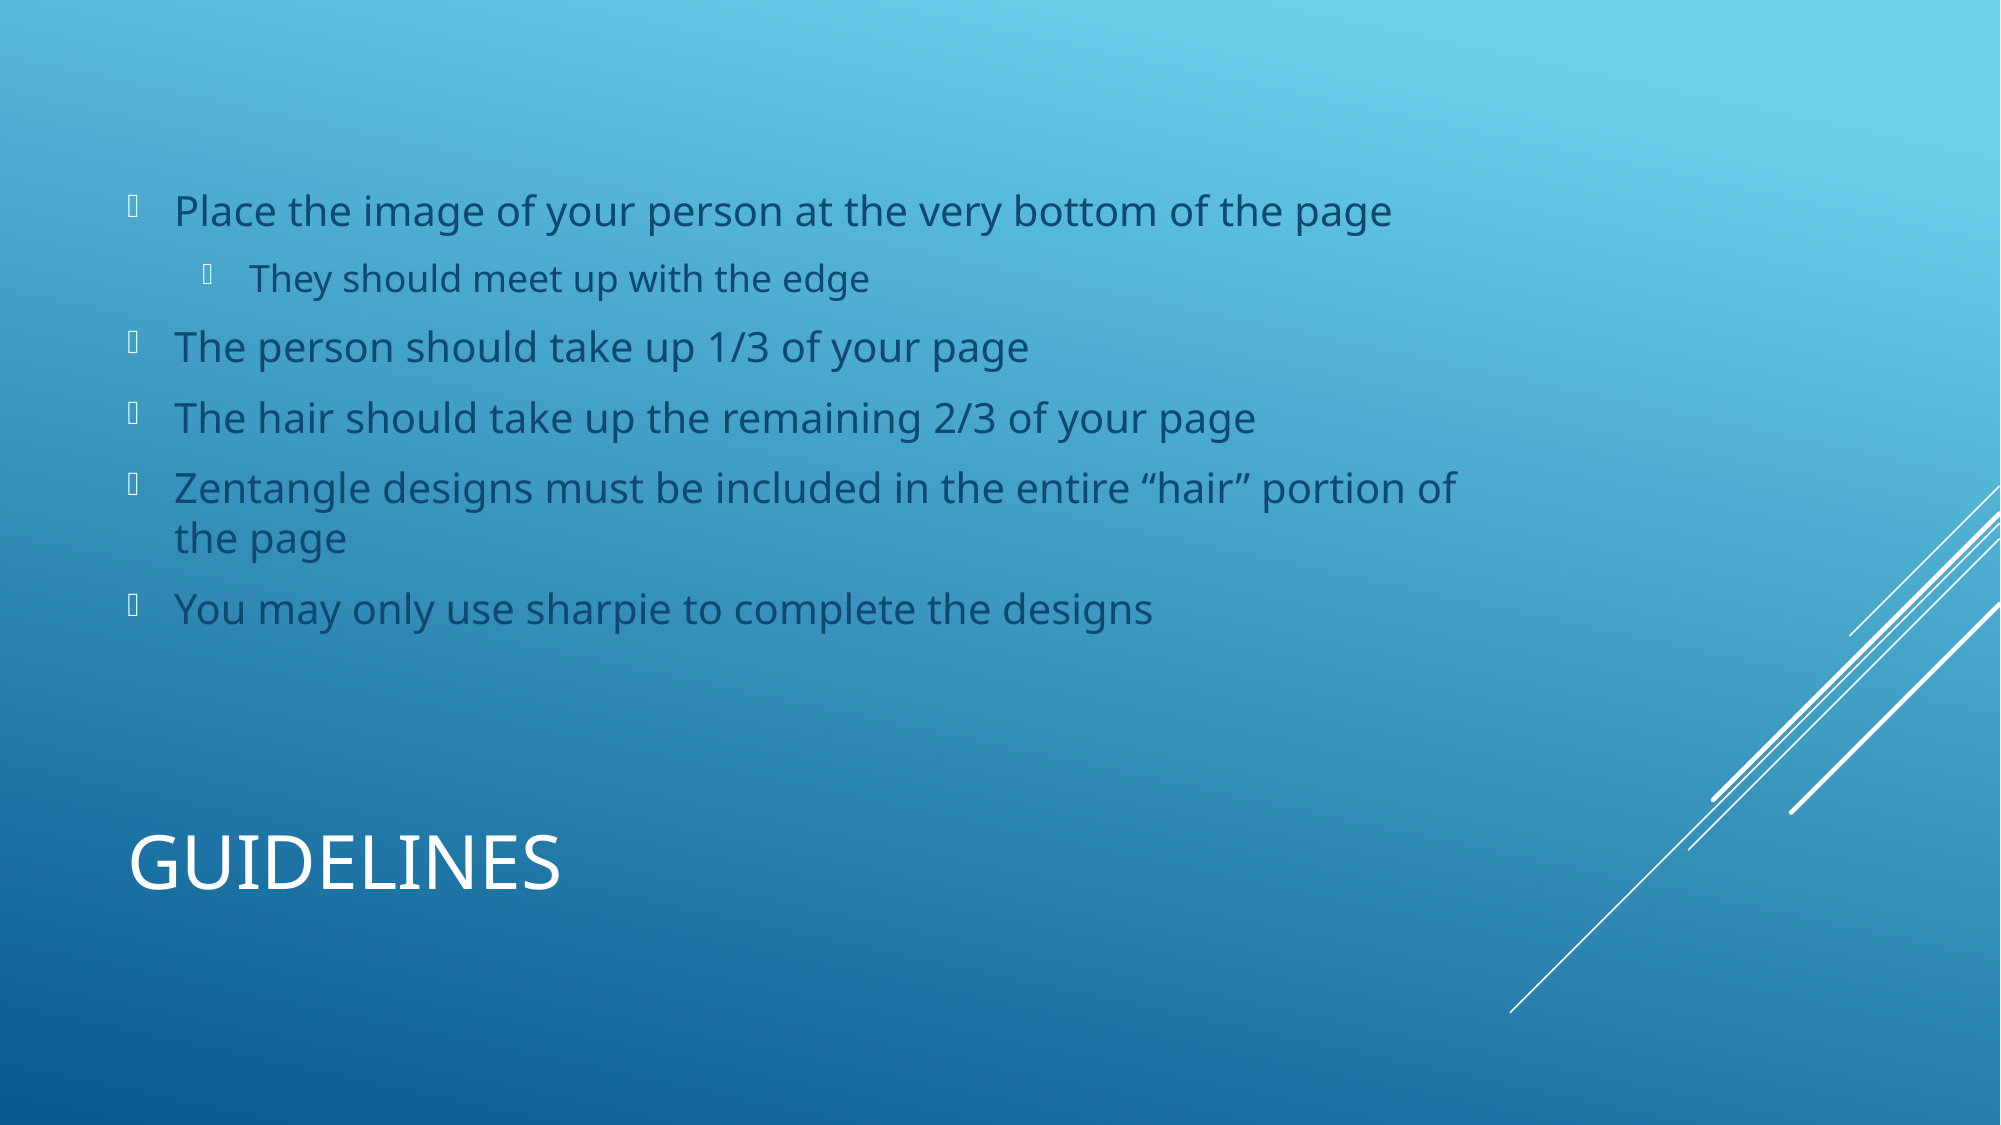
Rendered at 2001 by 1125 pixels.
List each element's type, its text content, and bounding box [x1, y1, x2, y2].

title guidelines [112, 736, 1513, 984]
list Place the image of your person at the very bottom of the page They should meet up with the edge The person should take up 1/3 of your page The hair should take up the remaining 2/3 of your page Zentangle designs must be included in the entire “hair” portion of the page You may only use sharpie to complete the designs [112, 112, 1513, 706]
